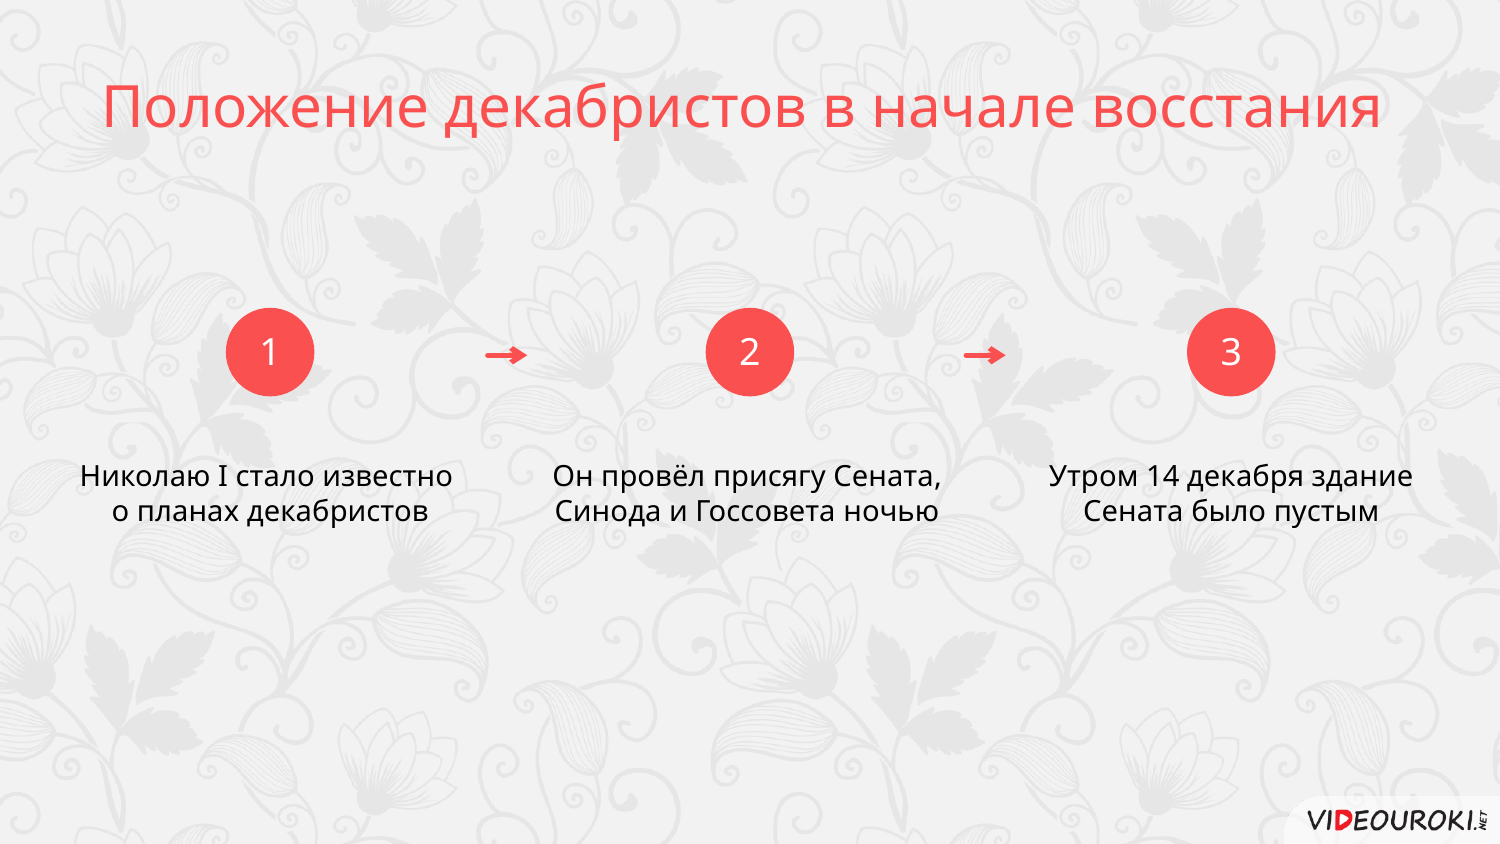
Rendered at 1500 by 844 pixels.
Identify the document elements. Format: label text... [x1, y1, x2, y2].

text_box 2 [704, 306, 796, 398]
text_box Николаю I стало известно о планах декабристов [62, 450, 479, 535]
text_box 3 [1185, 306, 1277, 398]
text_box Утром 14 декабря здание Сената было пустым [1021, 450, 1442, 535]
text_box 1 [224, 306, 316, 398]
picture [0, 0, 1500, 844]
text_box Положение декабристов в начале восстания [29, 61, 1471, 147]
text_box Он провёл присягу Сената, Синода и Госсовета ночью [537, 450, 957, 570]
